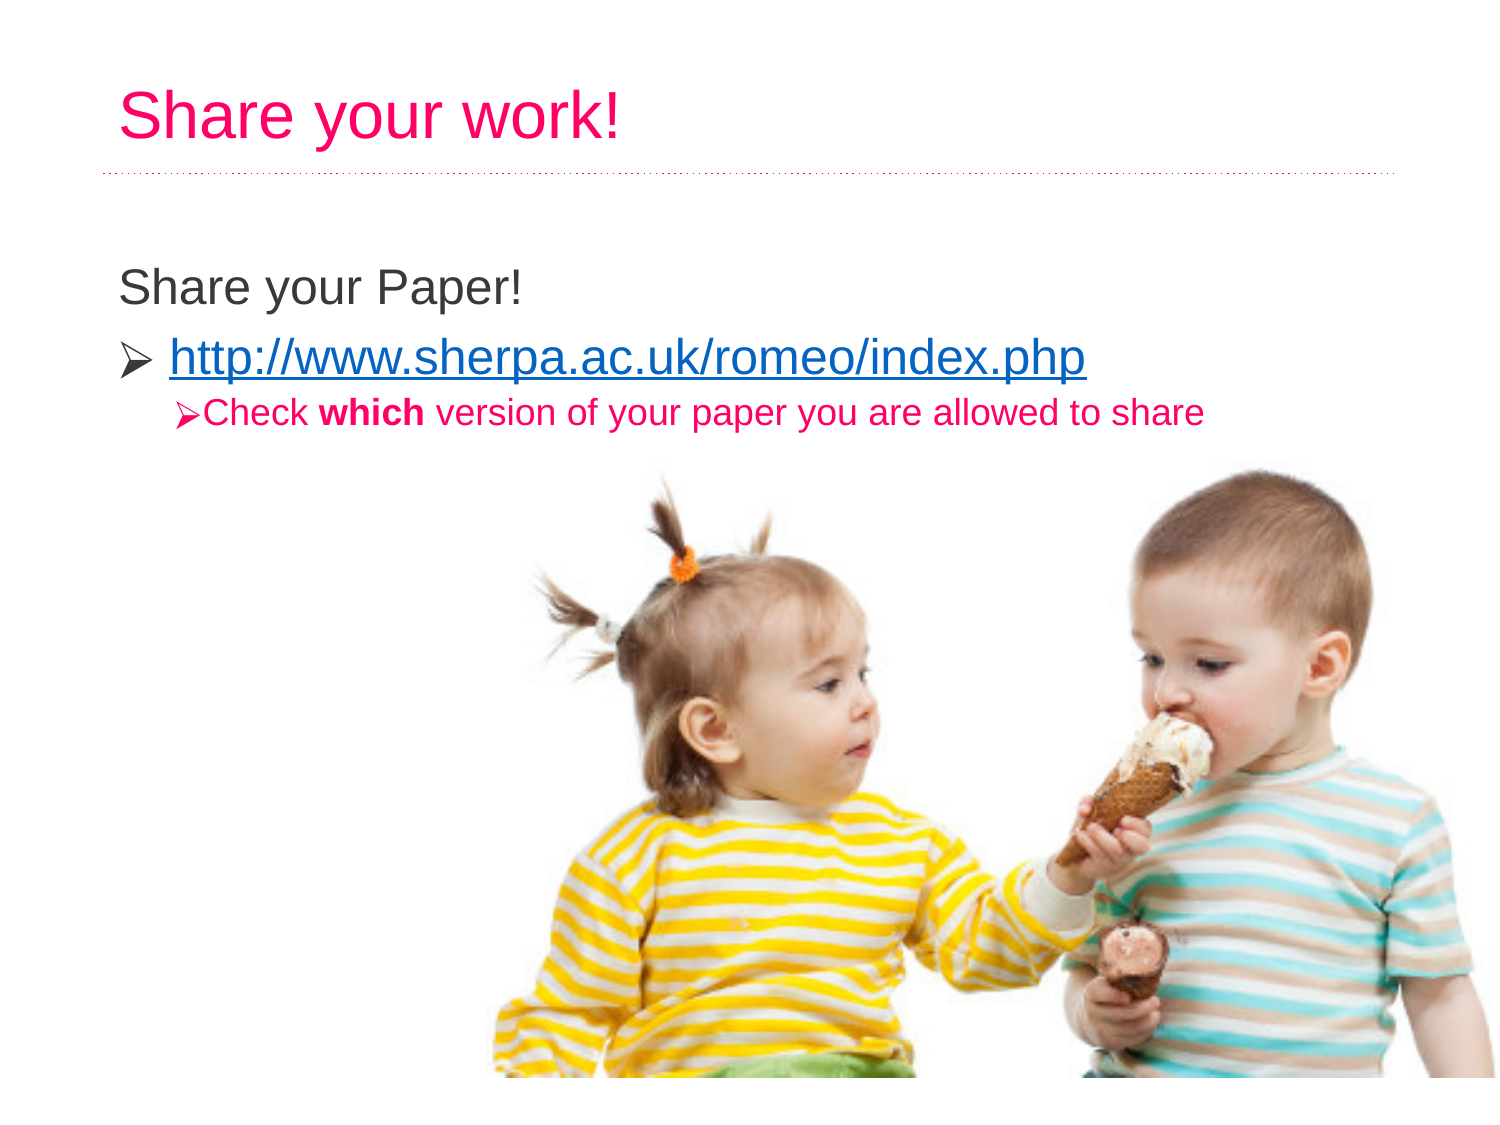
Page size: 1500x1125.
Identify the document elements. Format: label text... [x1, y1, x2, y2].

list Share your Paper! http://www.sherpa.ac.uk/romeo/index.php Check which version of your paper you are allowed to share Share your Data & Code! https://osf.io/ What coud be reasons not to do that? Share your Materials https://osf.io/ What coud be reasons not to do that? [103, 254, 1397, 1014]
picture [486, 461, 1500, 1078]
title Share your work! [103, 59, 1397, 174]
